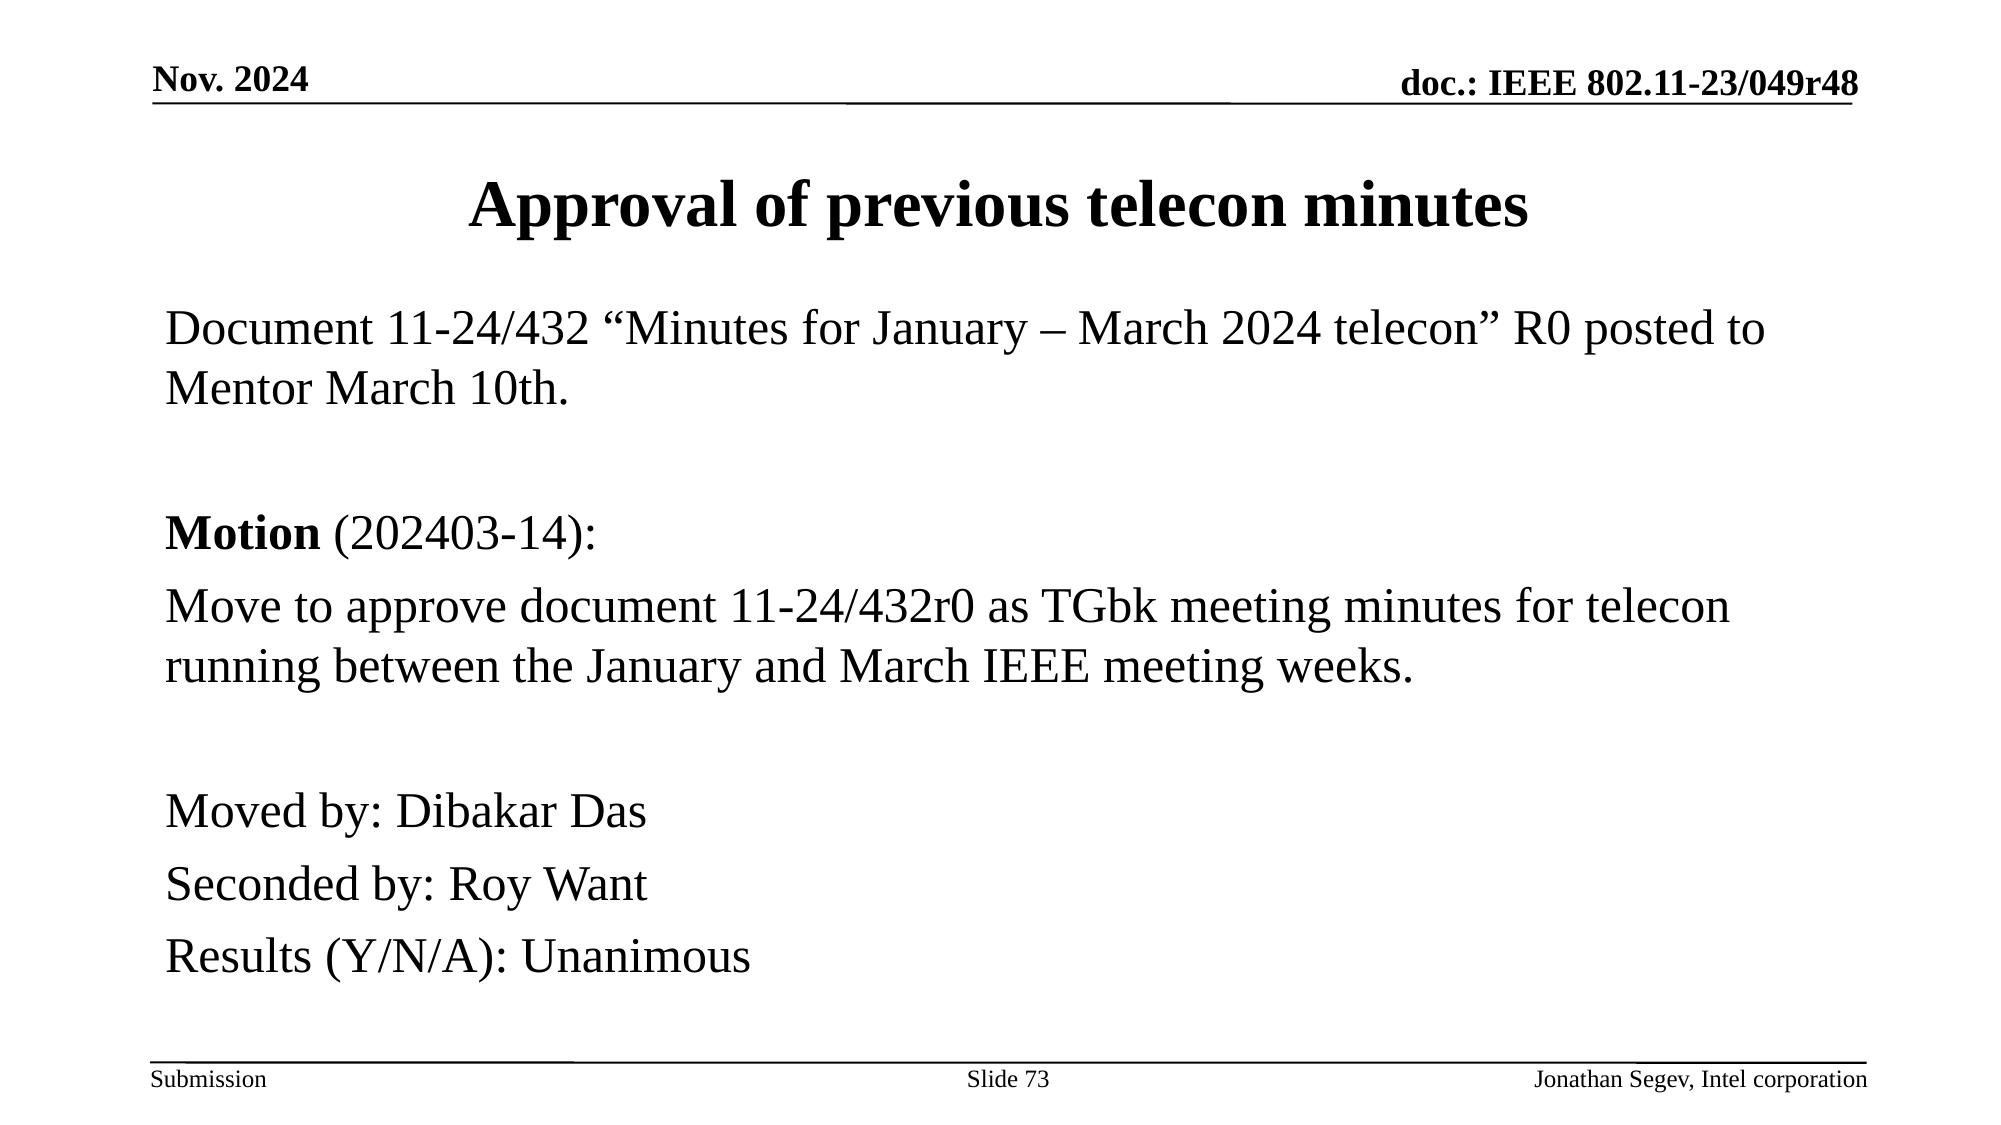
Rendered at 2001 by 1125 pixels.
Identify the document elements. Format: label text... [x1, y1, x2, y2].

list Document 11-24/432 “Minutes for January – March 2024 telecon” R0 posted to Mentor March 10th. Motion (202403-14): Move to approve document 11-24/432r0 as TGbk meeting minutes for telecon running between the January and March IEEE meeting weeks. Moved by: Dibakar Das Seconded by: Roy Want Results (Y/N/A): Unanimous [149, 286, 1850, 1000]
slide_number Slide 73 [950, 1061, 1067, 1123]
footer Jonathan Segev, Intel corporation [1171, 1061, 1869, 1093]
title Approval of previous telecon minutes [149, 112, 1850, 286]
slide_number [152, 54, 563, 100]
